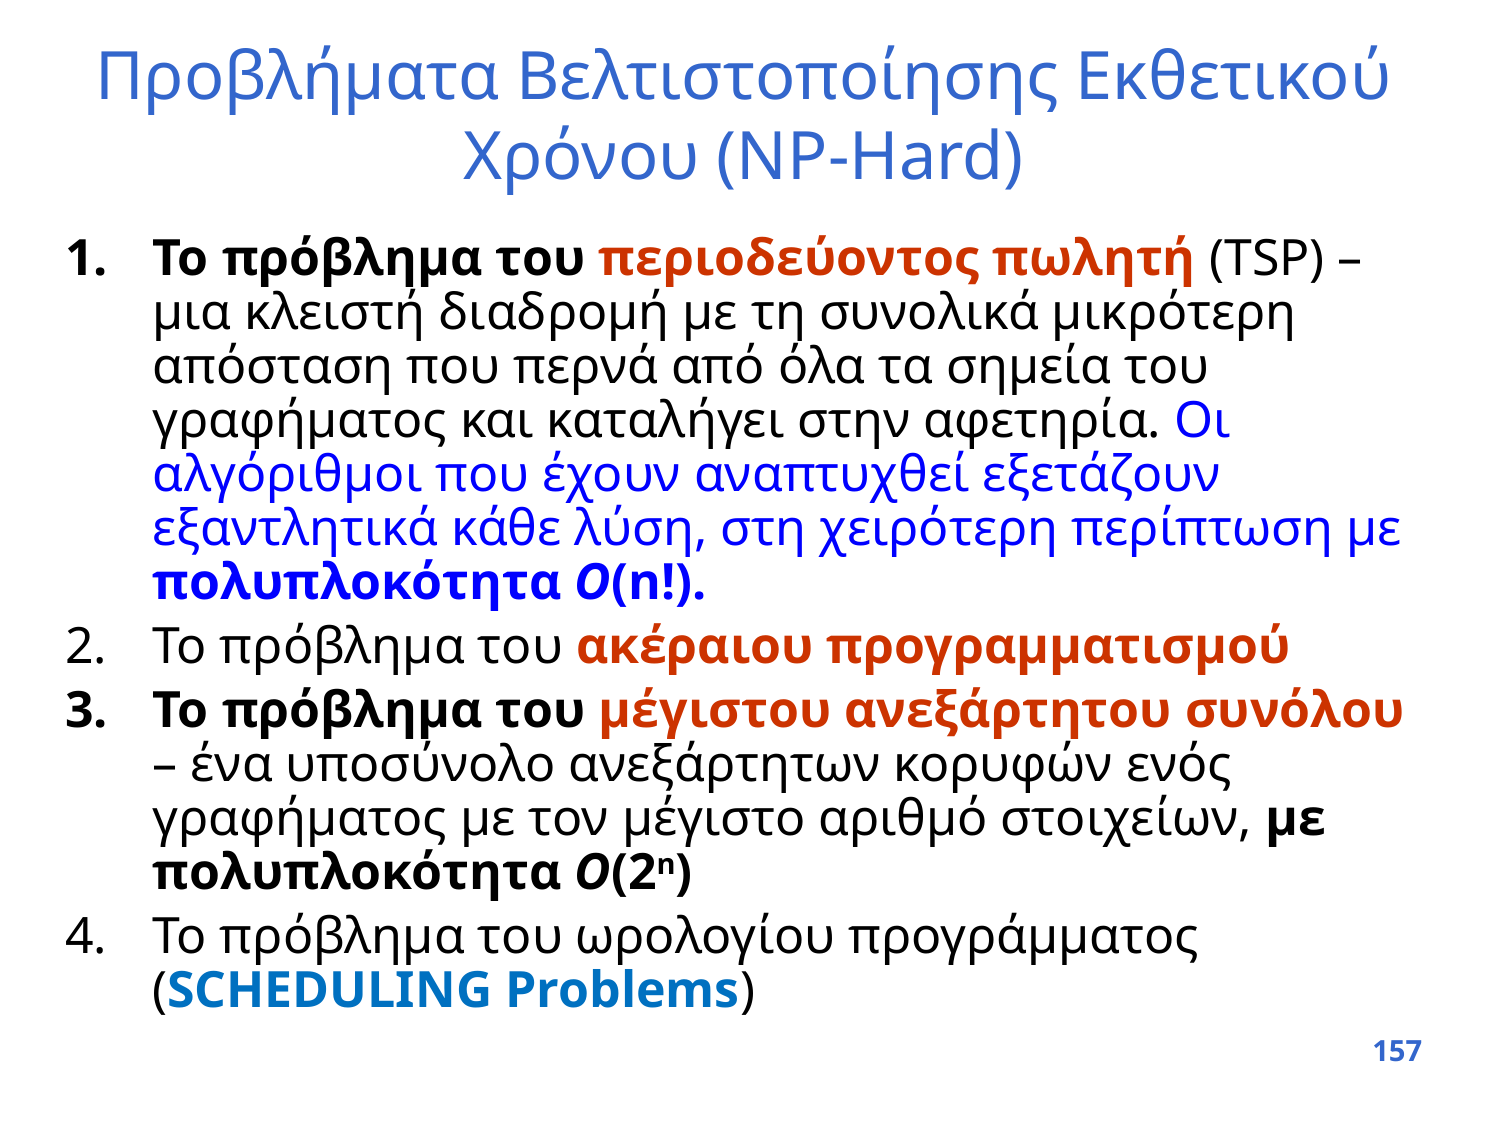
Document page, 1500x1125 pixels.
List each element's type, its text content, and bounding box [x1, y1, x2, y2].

slide_number 157 [1249, 1024, 1438, 1101]
title Προβλήματα Βελτιστοποίησης Εκθετικού Χρόνου (NP-Hard) [50, 50, 1438, 175]
list Το πρόβλημα του περιοδεύοντος πωλητή (TSP) – μια κλειστή διαδρομή με τη συνολικά μικρότερη απόσταση που περνά από όλα τα σημεία του γραφήματος και καταλήγει στην αφετηρία. Οι αλγόριθμοι που έχουν αναπτυχθεί εξετάζουν εξαντλητικά κάθε λύση, στη χειρότερη περίπτωση με πολυπλοκότητα Ο(n!). Το πρόβλημα του ακέραιου προγραμματισμού Το πρόβλημα του μέγιστου ανεξάρτητου συνόλου – ένα υποσύνολο ανεξάρτητων κορυφών ενός γραφήματος με τον μέγιστο αριθμό στοιχείων, με πολυπλοκότητα Ο(2n) Το πρόβλημα του ωρολογίου προγράμματος (SCHEDULING Problems) [50, 224, 1450, 1000]
